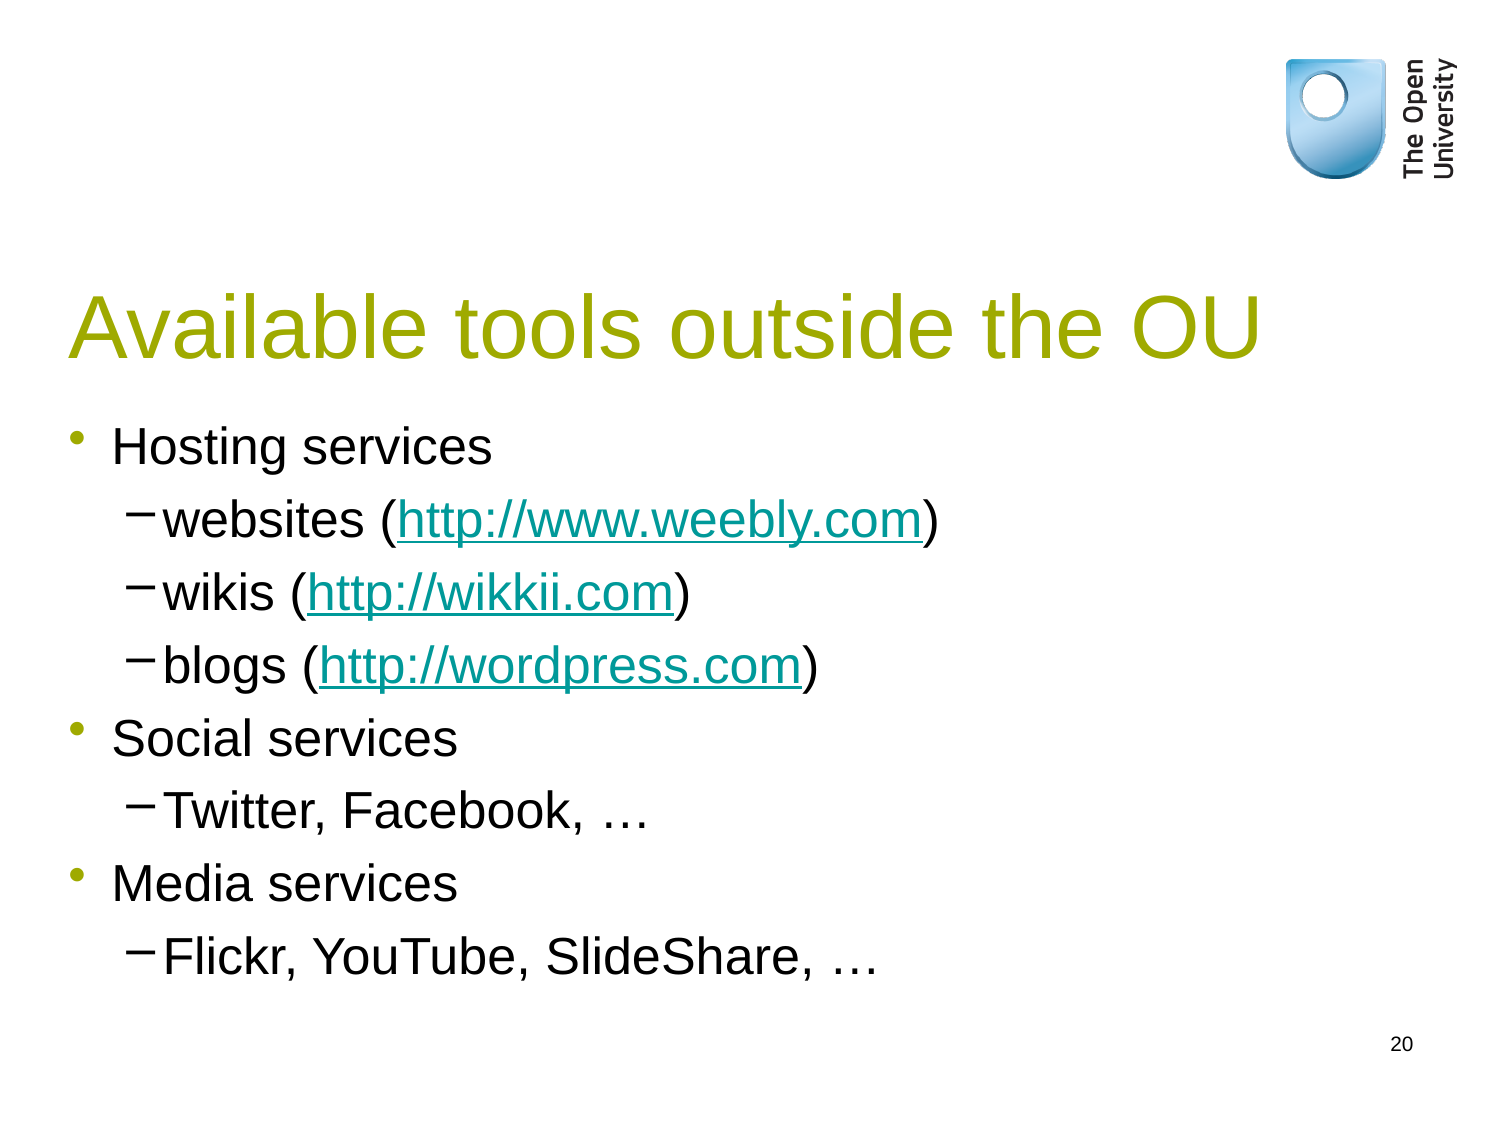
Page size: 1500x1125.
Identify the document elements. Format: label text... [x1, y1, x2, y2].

slide_number 20 [1074, 1024, 1425, 1103]
list Hosting services websites (http://www.weebly.com) wikis (http://wikkii.com) blogs (http://wordpress.com) Social services Twitter, Facebook, … Media services Flickr, YouTube, SlideShare, … [56, 406, 1407, 1012]
title Available tools outside the OU [56, 262, 1407, 384]
picture [1286, 58, 1457, 179]
